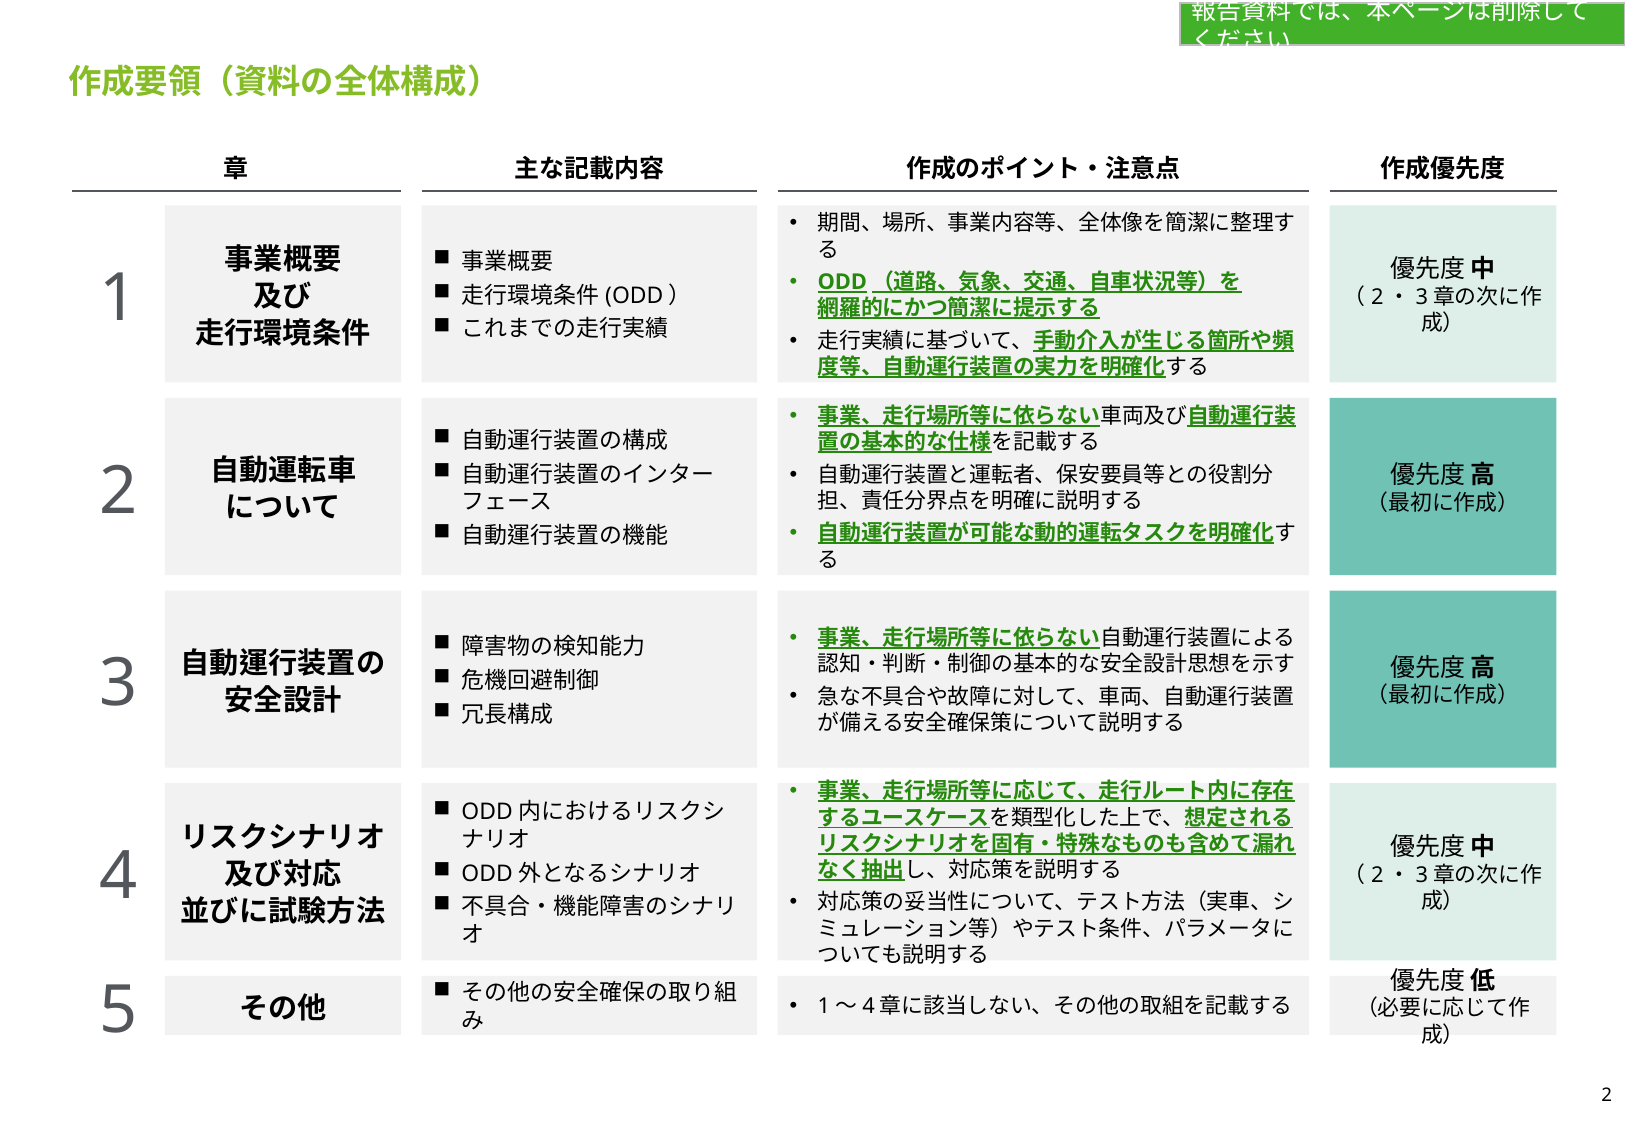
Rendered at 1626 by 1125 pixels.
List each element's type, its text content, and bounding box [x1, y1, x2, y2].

text_box 事業、走行場所等に依らない自動運行装置による 認知・判断・制御の基本的な安全設計思想を示す 急な不具合や故障に対して、車両、自動運行装置が備える安全確保策について説明する [777, 590, 1310, 768]
text_box 2 [71, 397, 164, 576]
text_box 障害物の検知能力 危機回避制御 冗長構成 [421, 590, 758, 768]
text_box 期間、場所、事業内容等、全体像を簡潔に整理する ODD（道路、気象、交通、自車状況等）を 網羅的にかつ簡潔に提示する 走行実績に基づいて、手動介入が生じる箇所や頻度等、自動運行装置の実力を明確化する [777, 205, 1310, 383]
text_box 事業、走行場所等に依らない車両及び自動運行装置の基本的な仕様を記載する 自動運行装置と運転者、保安要員等との役割分担、責任分界点を明確に説明する 自動運行装置が可能な動的運転タスクを明確化する [777, 397, 1310, 576]
text_box 作成要領（資料の全体構成） [68, 41, 1557, 119]
text_box 事業概要 及び 走行環境条件 [164, 205, 402, 383]
text_box 自動運転車 について [164, 397, 402, 576]
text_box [1329, 144, 1557, 1036]
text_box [421, 144, 758, 192]
text_box 事業、走行場所等に応じて、走行ルート内に存在するユースケースを類型化した上で、想定されるリスクシナリオを固有・特殊なものも含めて漏れなく抽出し、対応策を説明する 対応策の妥当性について、テスト方法（実車、シミュレーション等）やテスト条件、パラメータについても説明する [777, 783, 1310, 961]
text_box 自動運行装置の 安全設計 [164, 590, 402, 768]
text_box その他の安全確保の取り組み [421, 975, 758, 1035]
text_box 事業概要 走行環境条件(ODD） これまでの走行実績 [421, 205, 758, 383]
text_box 3 [71, 590, 164, 768]
text_box リスクシナリオ 及び対応 並びに試験方法 [164, 783, 402, 961]
text_box 4 [71, 783, 164, 961]
text_box その他 [164, 975, 402, 1035]
text_box 自動運行装置の構成 自動運行装置のインターフェース 自動運行装置の機能 [421, 397, 758, 576]
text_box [777, 144, 1310, 192]
slide_number 2 [1582, 1080, 1613, 1109]
text_box ODD内におけるリスクシナリオ ODD外となるシナリオ 不具合・機能障害のシナリオ [421, 783, 758, 961]
text_box 5 [71, 975, 164, 1035]
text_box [71, 144, 402, 192]
text_box 1～4章に該当しない、その他の取組を記載する [777, 975, 1310, 1035]
text_box 報告資料では、本ページは削除してください [1179, 3, 1625, 46]
text_box 1 [71, 205, 164, 383]
